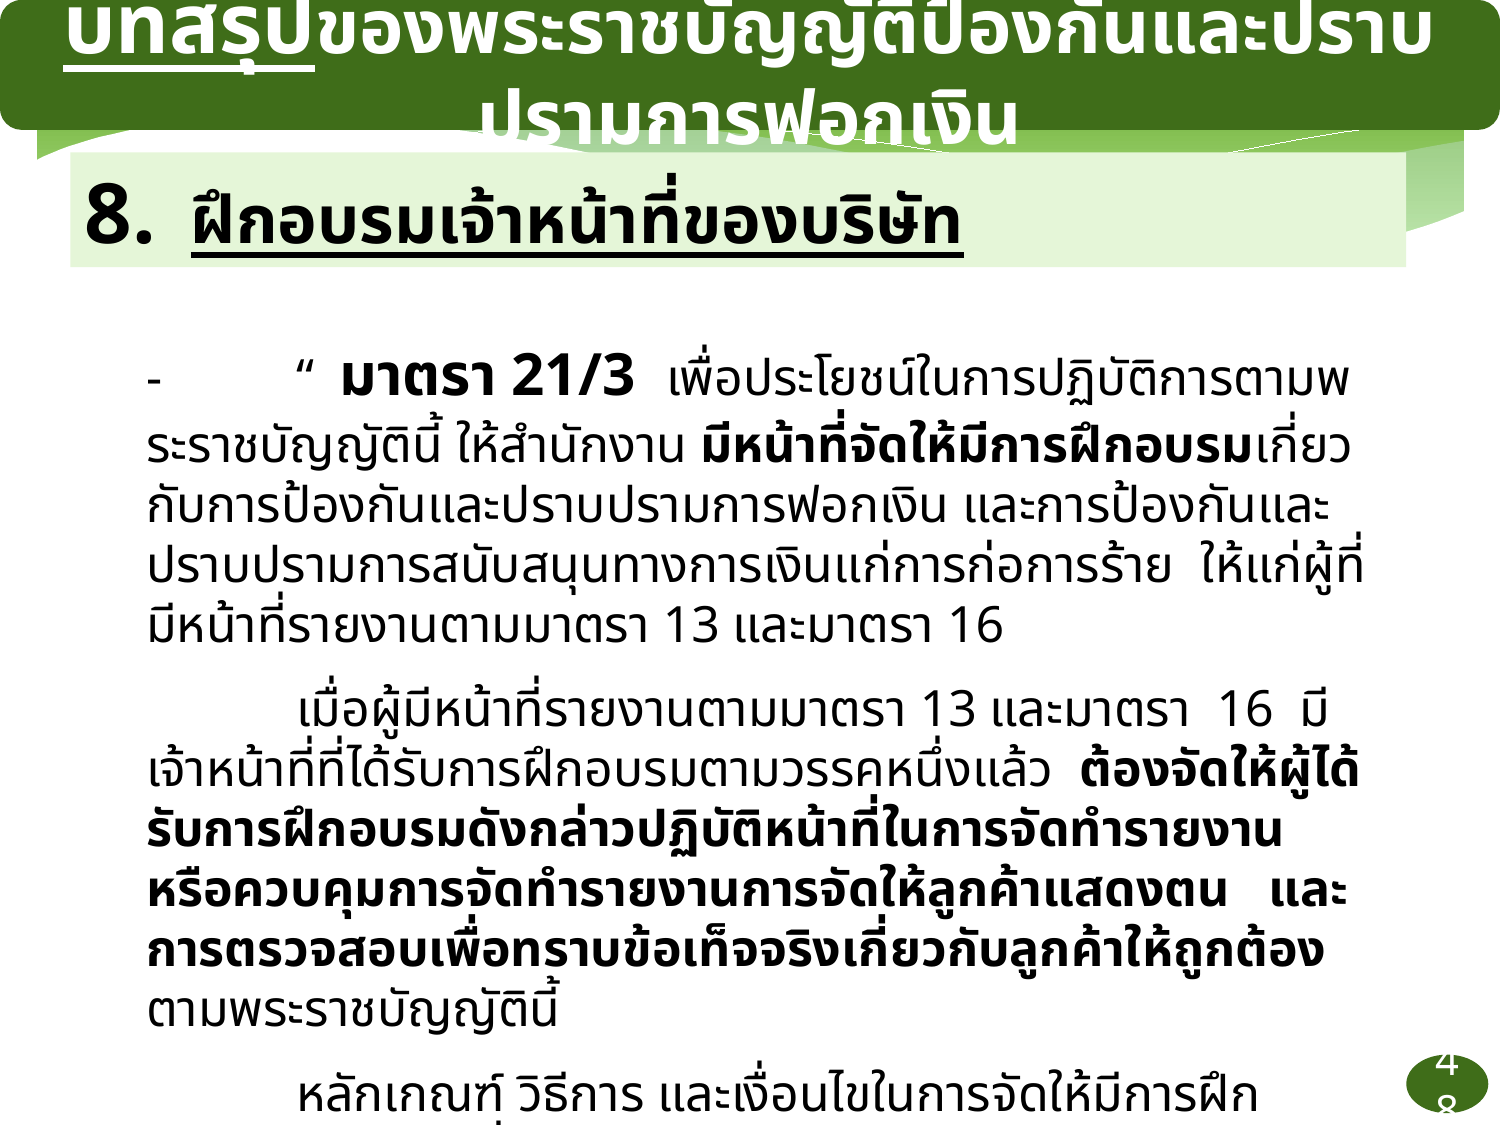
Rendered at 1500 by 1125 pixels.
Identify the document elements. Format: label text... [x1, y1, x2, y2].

text_box บทสรุปของพระราชบัญญัติป้องกันและปราบปรามการฟอกเงิน [0, 0, 1500, 132]
text_box - “ มาตรา 21/3 เพื่อประโยชน์ในการปฏิบัติการตามพระราชบัญญัตินี้ ให้สำนักงาน มีหน้าที่จัดให้มีการฝึกอบรมเกี่ยวกับการป้องกันและปราบปรามการฟอกเงิน และการป้องกันและปราบปรามการสนับสนุนทางการเงินแก่การก่อการร้าย ให้แก่ผู้ที่มีหน้าที่รายงานตามมาตรา 13 และมาตรา 16 เมื่อผู้มีหน้าที่รายงานตามมาตรา 13 และมาตรา 16 มีเจ้าหน้าที่ที่ได้รับการฝึกอบรมตามวรรคหนึ่งแล้ว ต้องจัดให้ผู้ได้รับการฝึกอบรมดังกล่าวปฏิบัติหน้าที่ในการจัดทำรายงานหรือควบคุมการจัดทำรายงานการจัดให้ลูกค้าแสดงตน และการตรวจสอบเพื่อทราบข้อเท็จจริงเกี่ยวกับลูกค้าให้ถูกต้องตามพระราชบัญญัตินี้ หลักเกณฑ์ วิธีการ และเงื่อนไขในการจัดให้มีการฝึกอบรมตามวรรคหนึ่ง และการจัดให้ผู้ได้รับการฝึกอบรมปฏิบัติหน้าที่ตามวรรคสอง ให้เป็นไปตามที่คณะกรรมการกำหนด” [46, 304, 1383, 1125]
text_box 8. ฝึกอบรมเจ้าหน้าที่ของบริษัท [70, 152, 1407, 268]
text_box 48 [1404, 1053, 1490, 1115]
